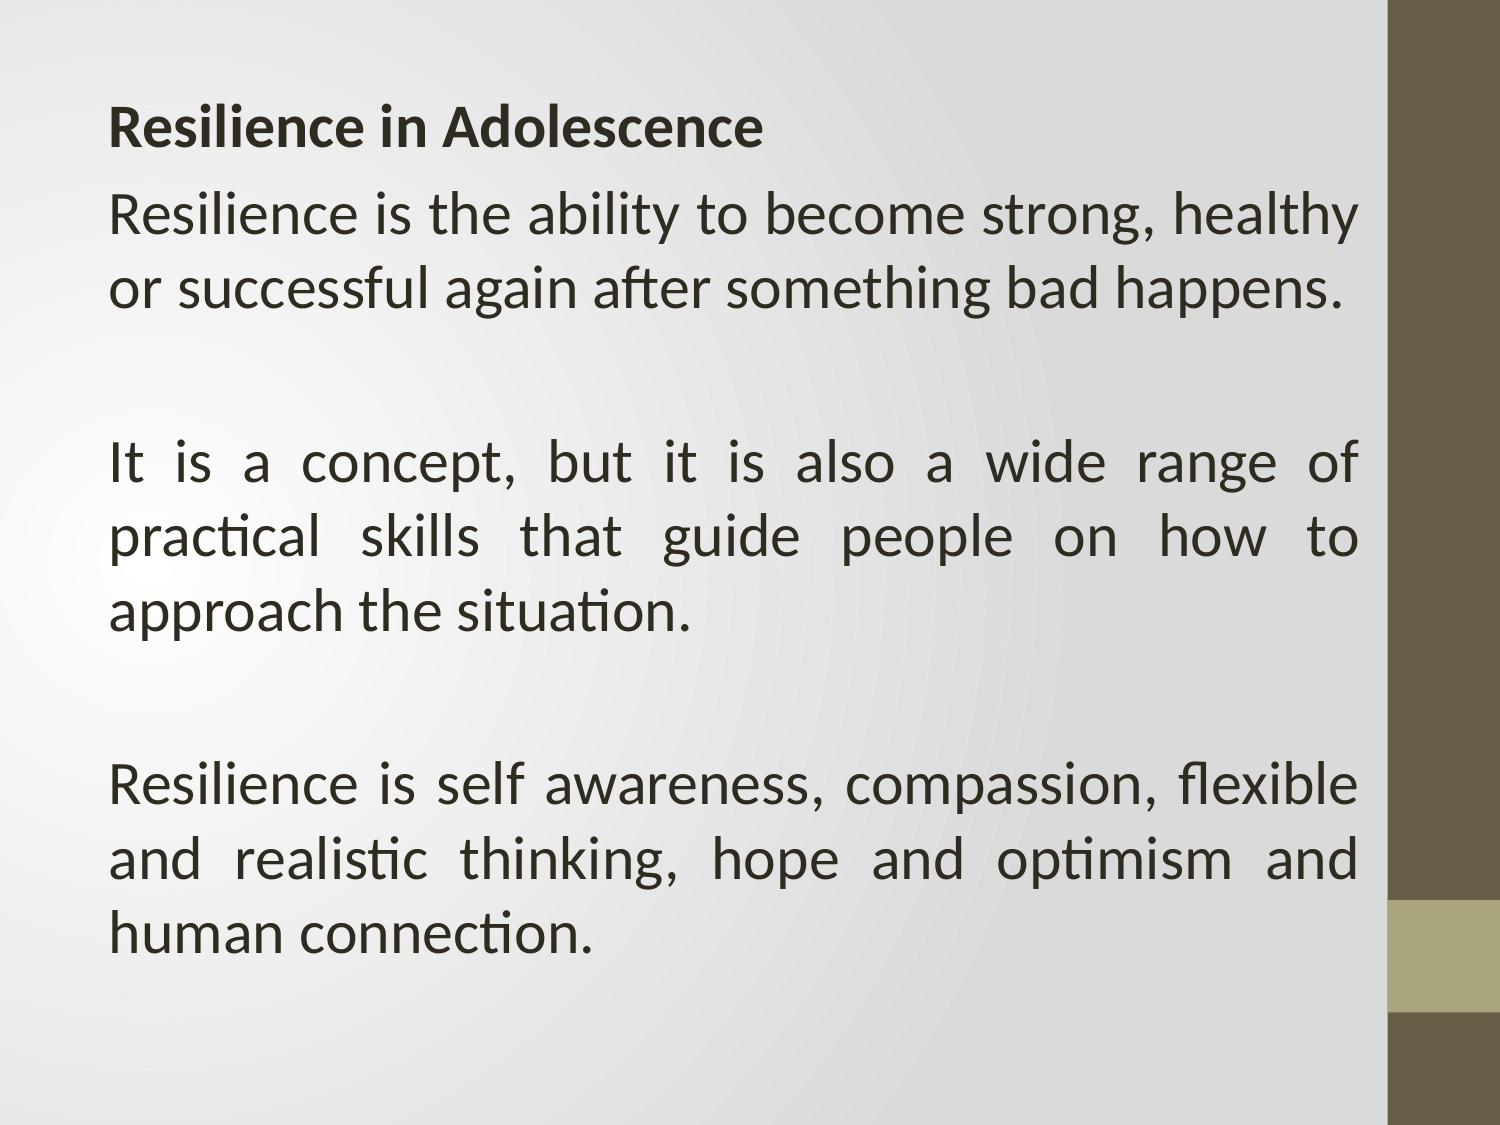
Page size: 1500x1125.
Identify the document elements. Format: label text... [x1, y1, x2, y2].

list Resilience in Adolescence Resilience is the ability to become strong, healthy or successful again after something bad happens. It is a concept, but it is also a wide range of practical skills that guide people on how to approach the situation. Resilience is self awareness, compassion, flexible and realistic thinking, hope and optimism and human connection. [75, 78, 1376, 1050]
